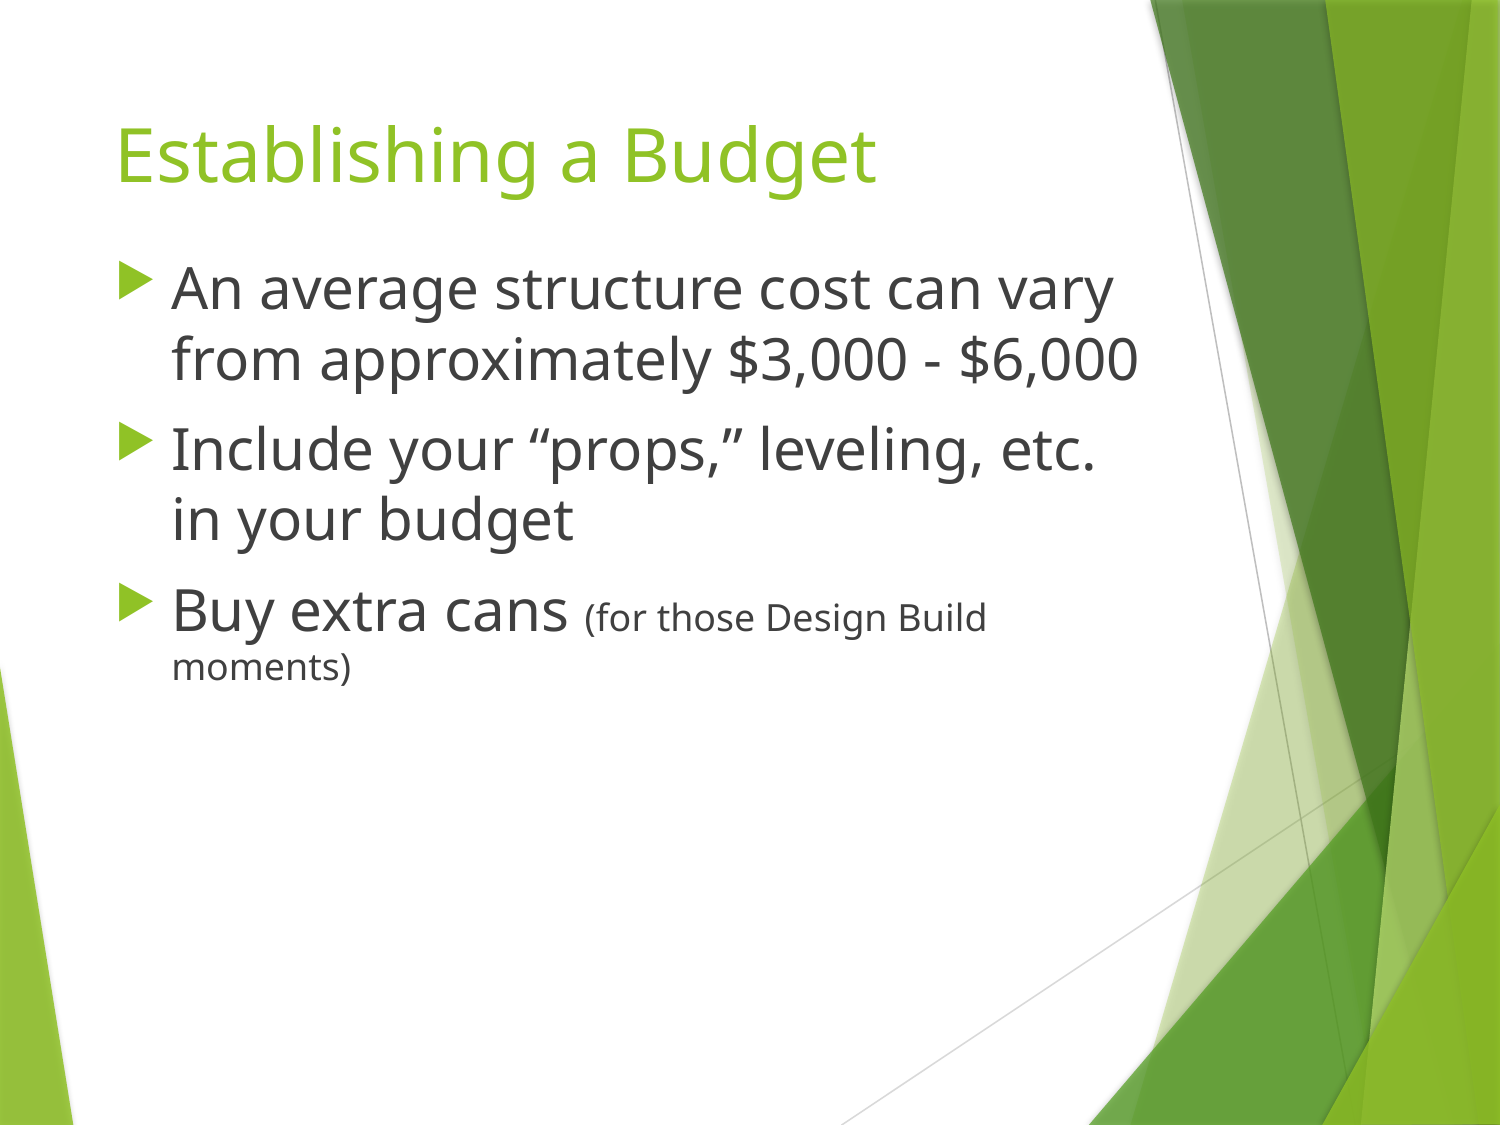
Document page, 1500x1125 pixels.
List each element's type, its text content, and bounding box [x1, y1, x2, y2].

list An average structure cost can vary from approximately $3,000 - $6,000 Include your “props,” leveling, etc. in your budget Buy extra cans (for those Design Build moments) [99, 244, 1174, 749]
title Establishing a Budget [99, 99, 1142, 244]
